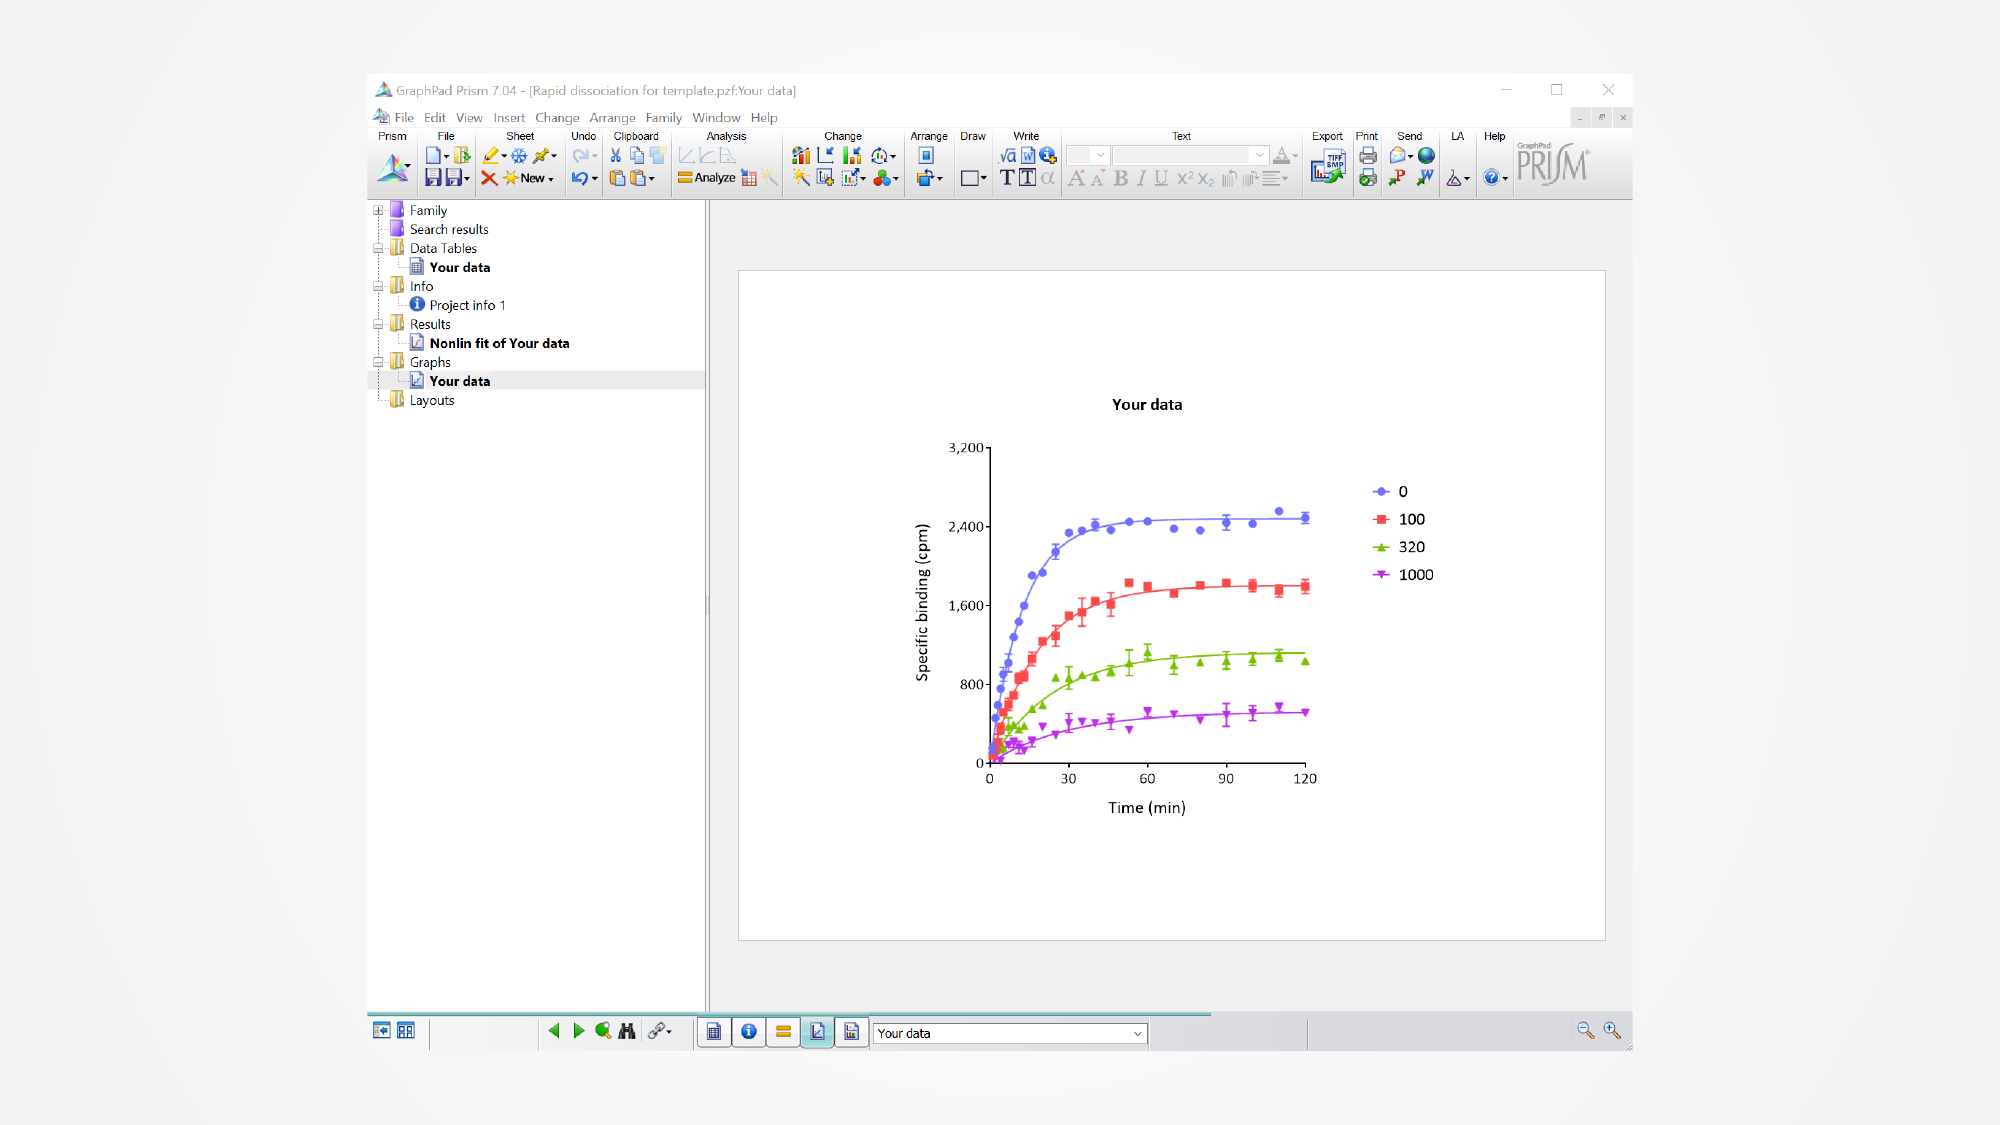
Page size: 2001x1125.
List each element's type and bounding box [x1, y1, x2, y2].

picture [367, 74, 1633, 1051]
